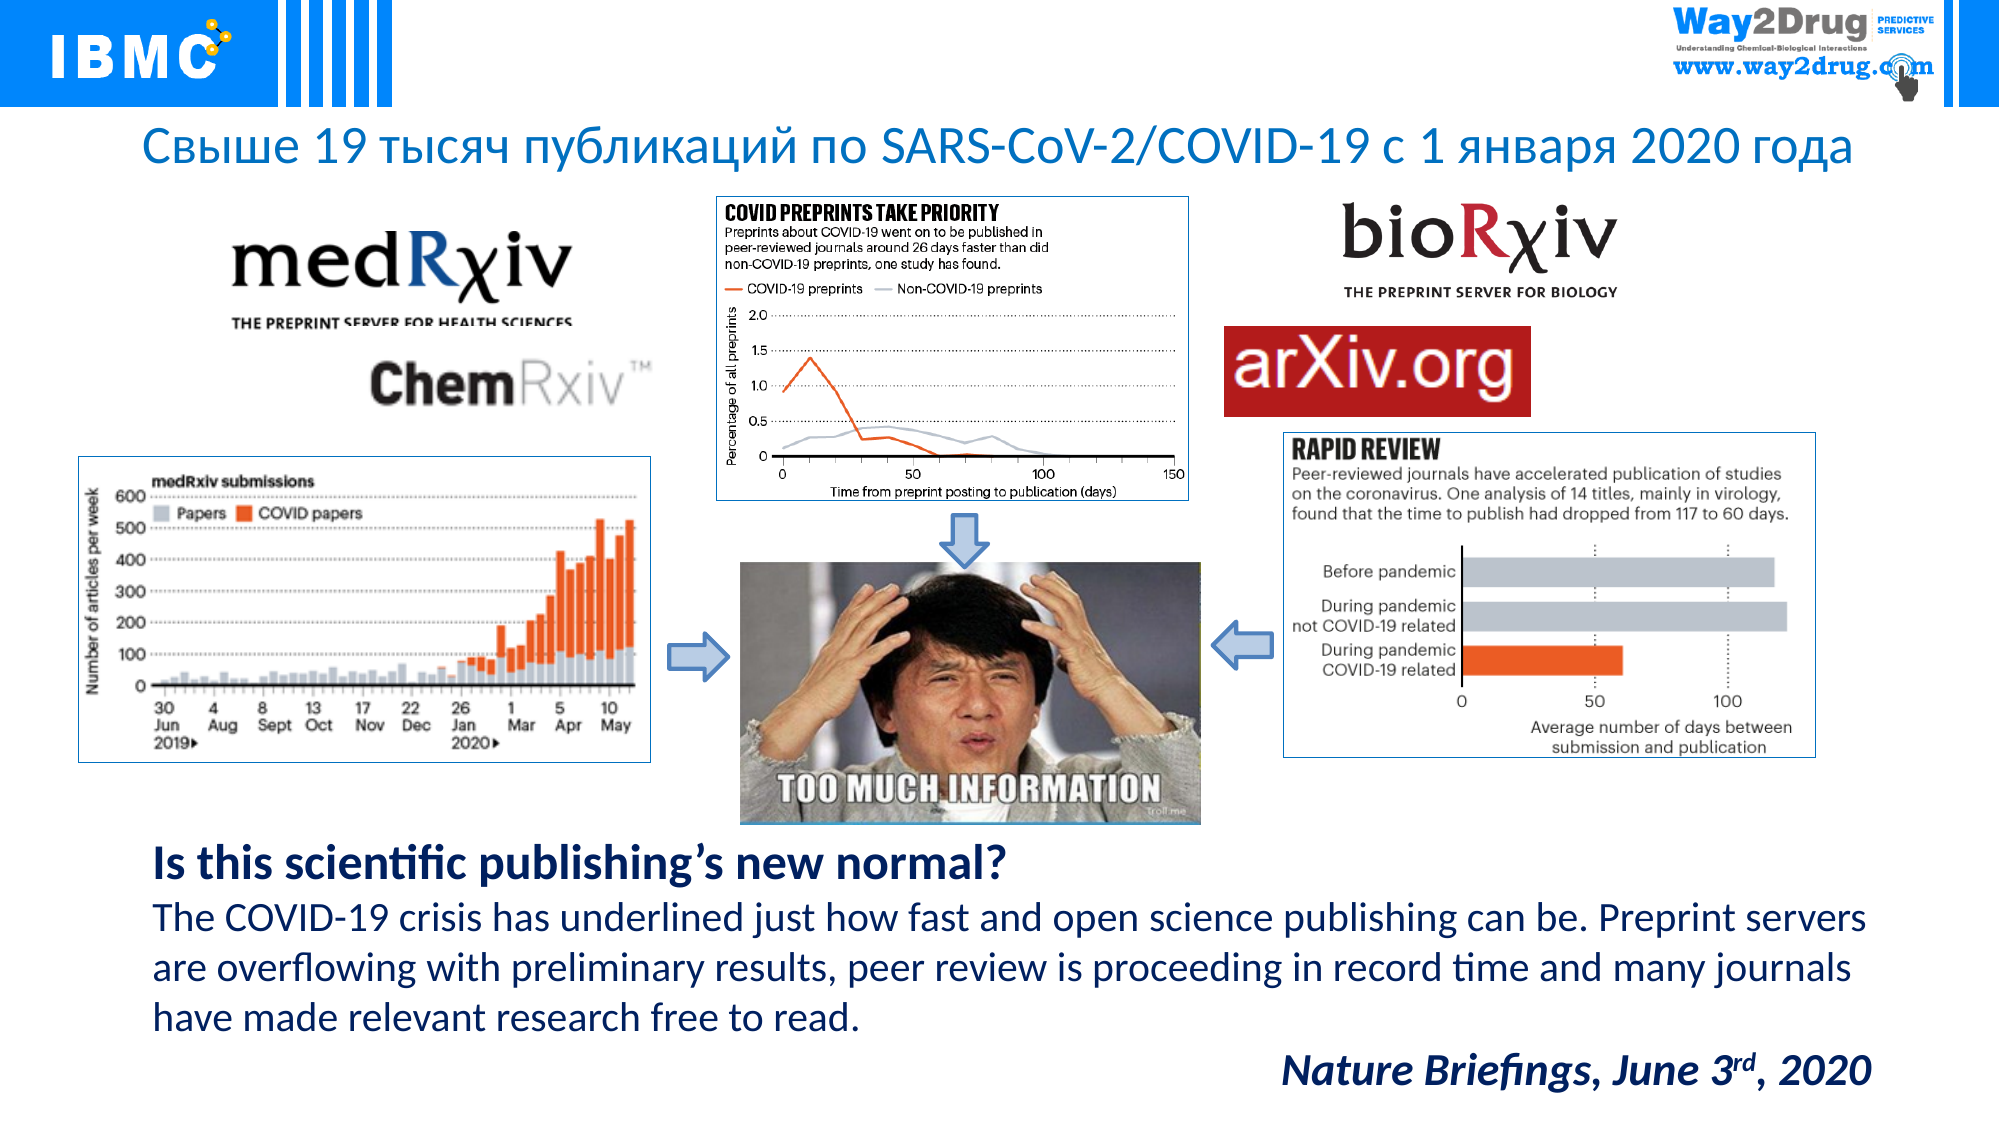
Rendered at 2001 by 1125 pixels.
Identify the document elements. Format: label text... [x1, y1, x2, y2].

text_box Свыше 19 тысяч публикаций по SARS-CoV-2/COVID-19 с 1 января 2020 года [0, 130, 1999, 182]
picture [739, 562, 1202, 825]
picture [1224, 326, 1531, 417]
text_box [667, 631, 731, 683]
picture [716, 196, 1190, 501]
text_box Is this scientific publishing’s new normal? The COVID-19 crisis has underlined just how fast and open science publishing can be. Preprint servers are overflowing with preliminary results, peer review is proceeding in record time and many journals have made relevant research free to read. Nature Briefings, June 3rd, 2020 [137, 822, 1886, 1103]
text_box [0, 0, 1999, 119]
text_box [1210, 619, 1274, 671]
picture [220, 231, 675, 442]
picture [1283, 432, 1816, 758]
text_box [938, 513, 991, 560]
picture [78, 455, 651, 763]
picture [1330, 196, 1629, 306]
